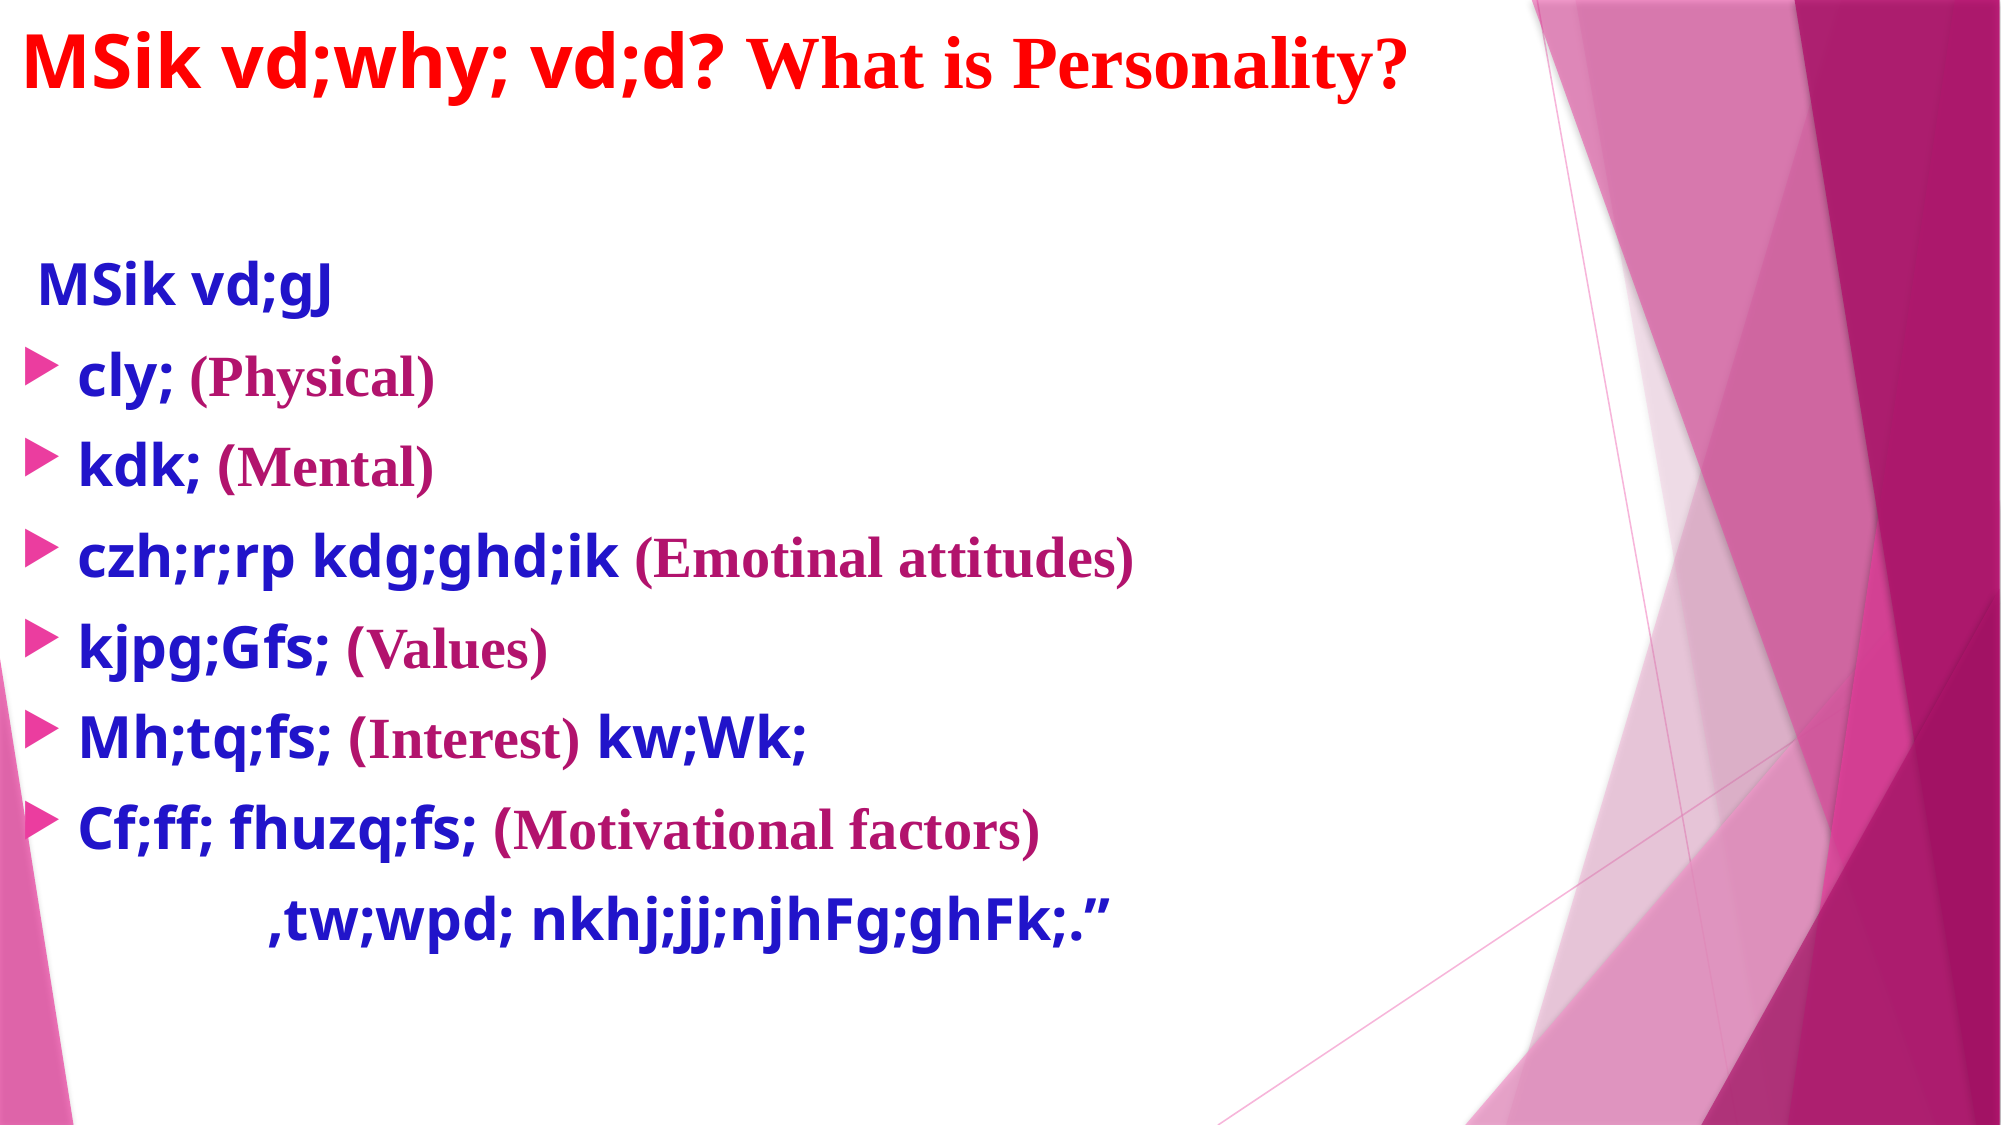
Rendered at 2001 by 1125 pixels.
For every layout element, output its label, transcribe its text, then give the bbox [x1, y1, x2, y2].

list MSik vd;gJ cly; (Physical) kdk; (Mental) czh;r;rp kdg;ghd;ik (Emotinal attitudes) kjpg;Gfs; (Values) Mh;tq;fs; (Interest) kw;Wk; Cf;ff; fhuzq;fs; (Motivational factors) ,tw;wpd; nkhj;jj;njhFg;ghFk;.” [5, 239, 2000, 1125]
title MSik vd;why; vd;d? What is Personality? [5, 5, 2000, 223]
